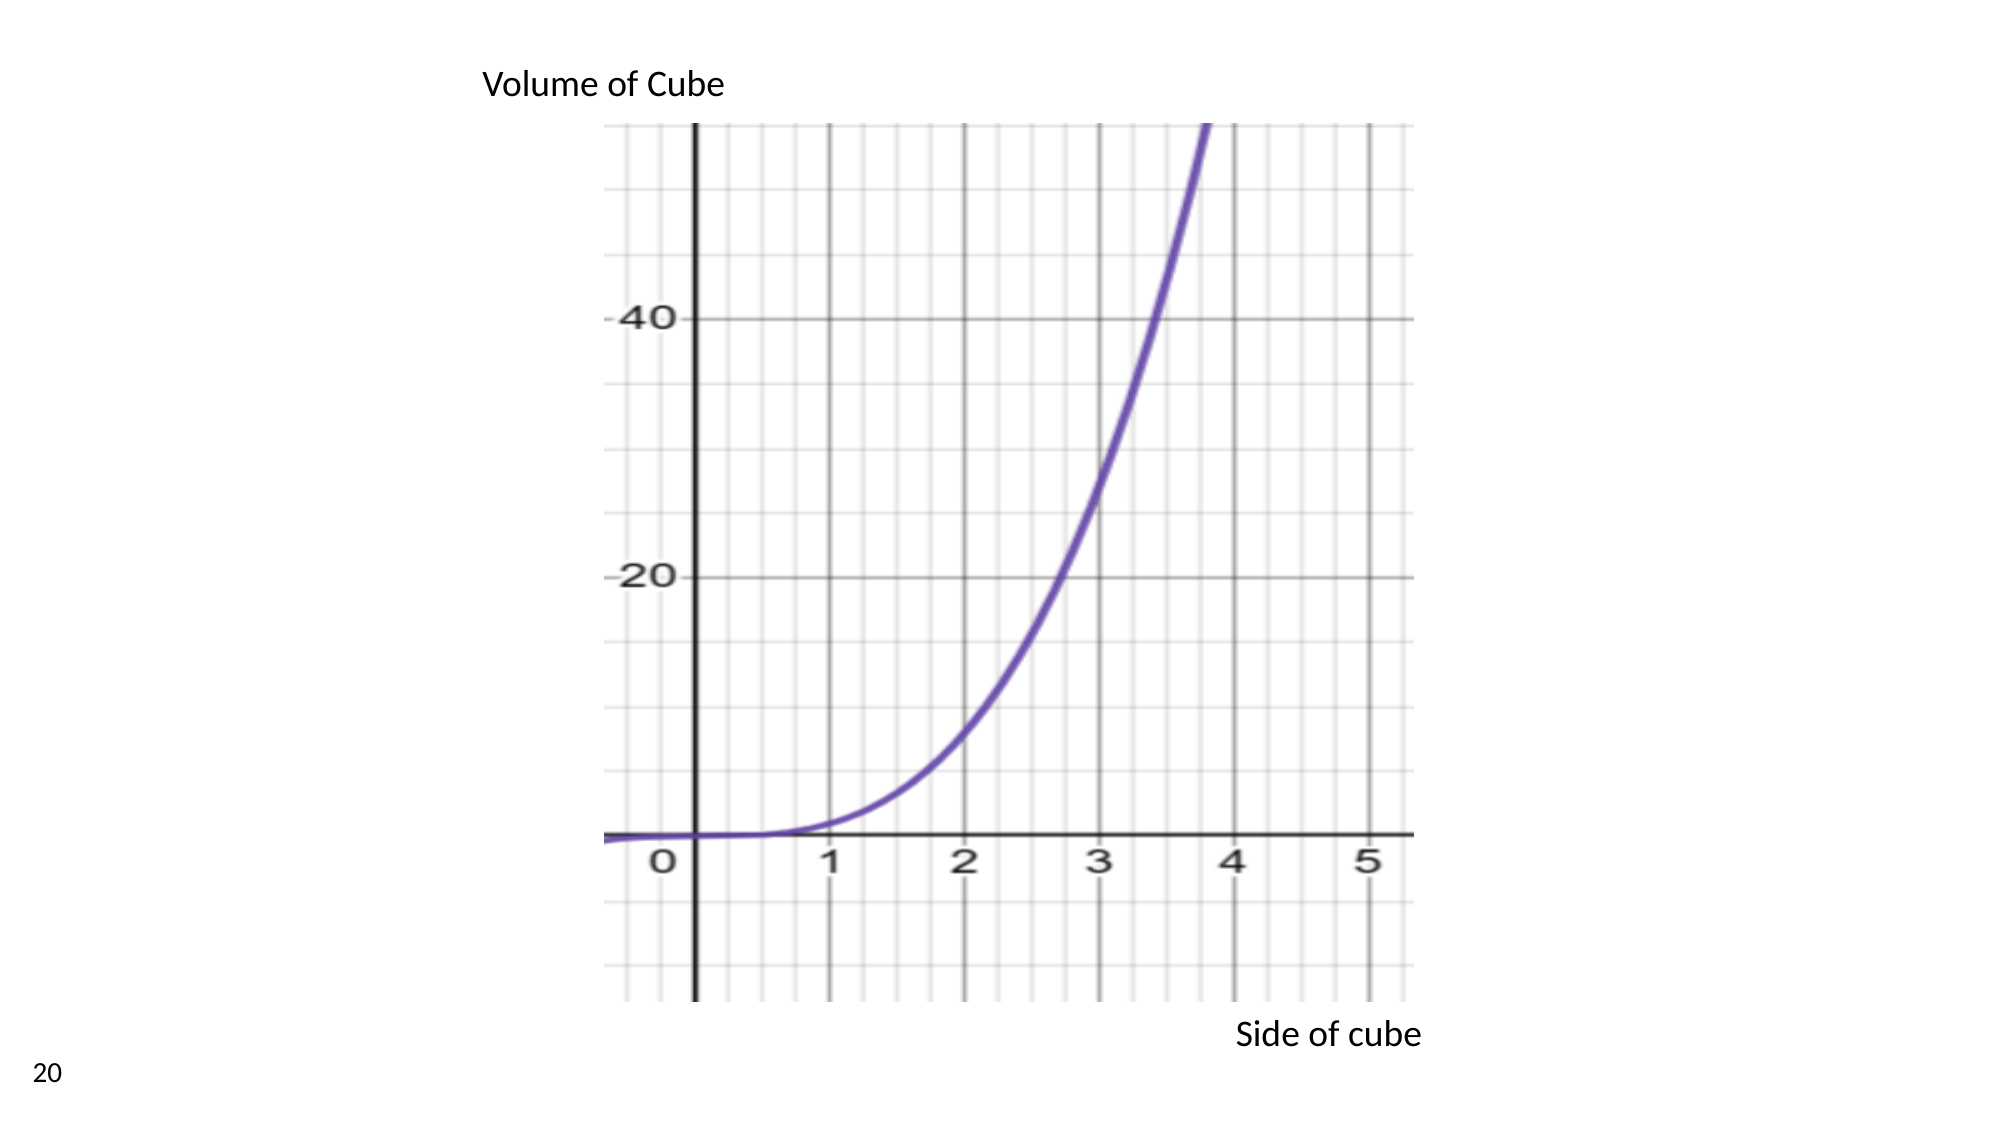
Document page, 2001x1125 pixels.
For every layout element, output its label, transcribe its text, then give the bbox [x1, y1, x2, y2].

text_box Side of cube [1221, 1001, 1438, 1062]
text_box Volume of Cube [467, 51, 741, 112]
picture [604, 123, 1414, 1002]
